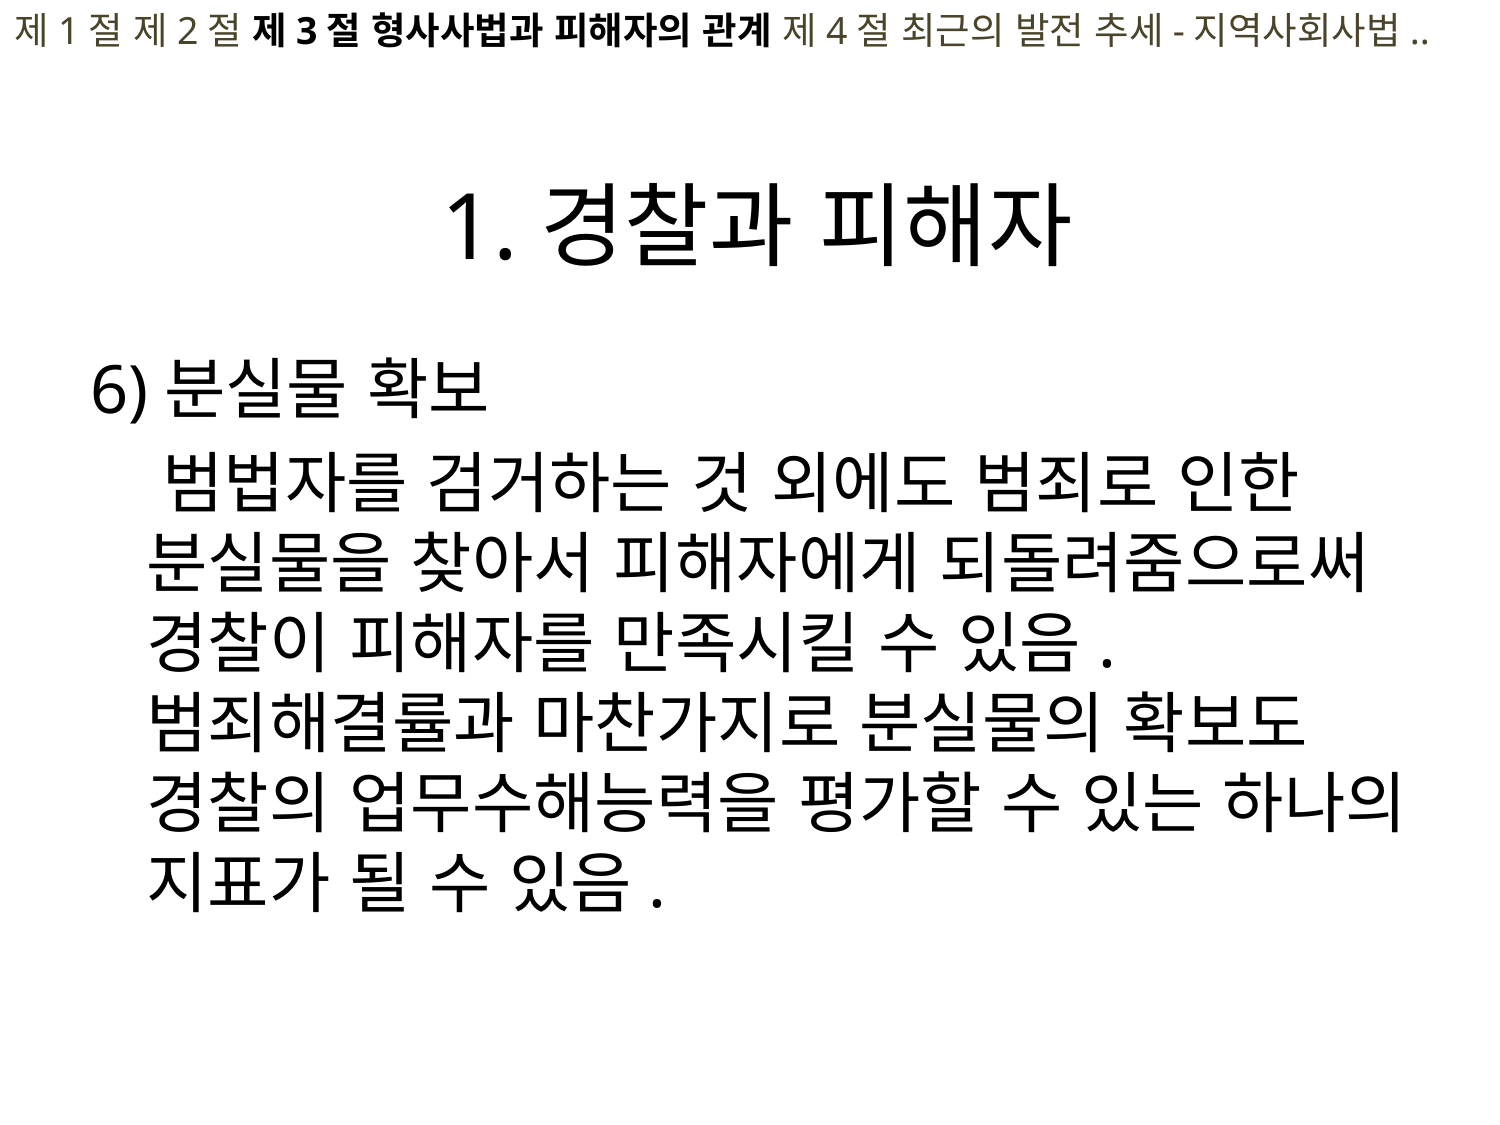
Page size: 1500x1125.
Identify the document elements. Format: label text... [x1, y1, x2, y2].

title 1.경찰과 피해자 [82, 128, 1432, 317]
text_box 제1절 제2절 제3절 형사사법과 피해자의 관계 제4절 최근의 발전 추세-지역사회사법.. [0, 0, 1500, 60]
list 6)분실물 확보 범법자를 검거하는 것 외에도 범죄로 인한 분실물을 찾아서 피해자에게 되돌려줌으로써 경찰이 피해자를 만족시킬 수 있음. 범죄해결률과 마찬가지로 분실물의 확보도 경찰의 업무수해능력을 평가할 수 있는 하나의 지표가 될 수 있음. [75, 339, 1425, 1005]
